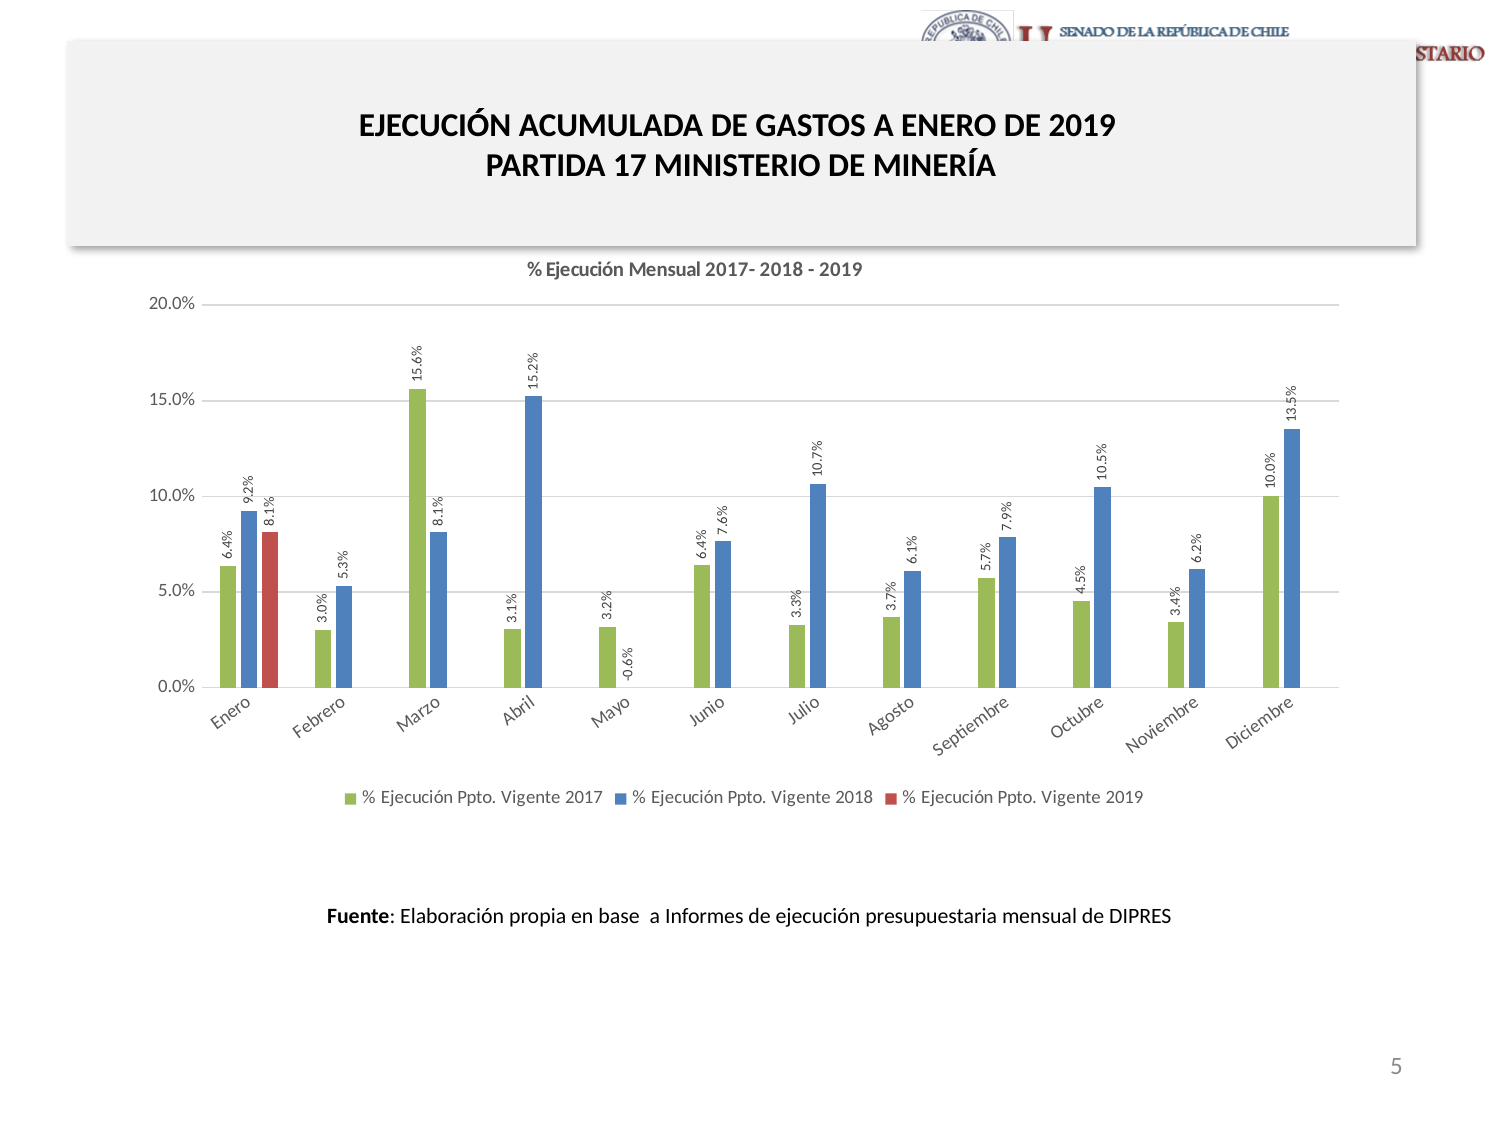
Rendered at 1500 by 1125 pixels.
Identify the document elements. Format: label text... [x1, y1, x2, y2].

footer Fuente: Elaboración propia en base a Informes de ejecución presupuestaria mensual de DIPRES [113, 894, 1387, 955]
picture [921, 0, 1500, 113]
chart [123, 231, 1365, 815]
title EJECUCIÓN ACUMULADA DE GASTOS A ENERO DE 2019 PARTIDA 17 MINISTERIO DE MINERÍA [67, 41, 1415, 246]
slide_number 5 [1067, 1035, 1418, 1095]
